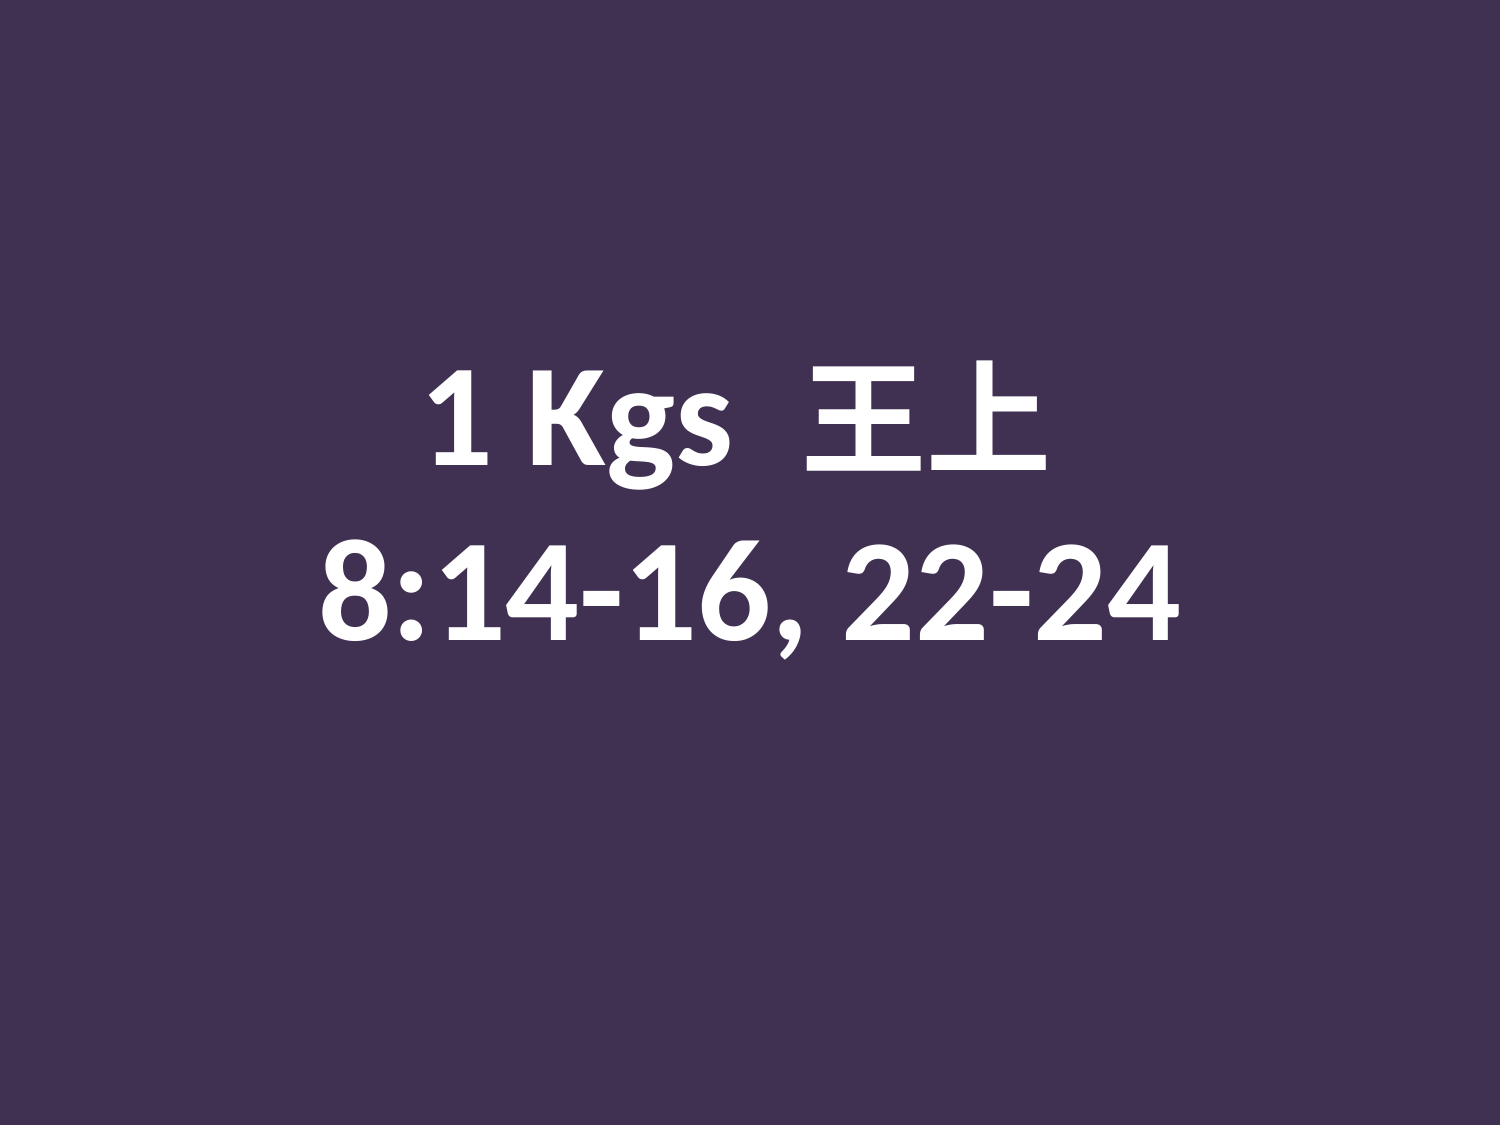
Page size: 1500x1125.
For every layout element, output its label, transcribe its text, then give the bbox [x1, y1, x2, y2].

text_box 1 Kgs 王上 8:14-16, 22-24 [0, 312, 1500, 678]
